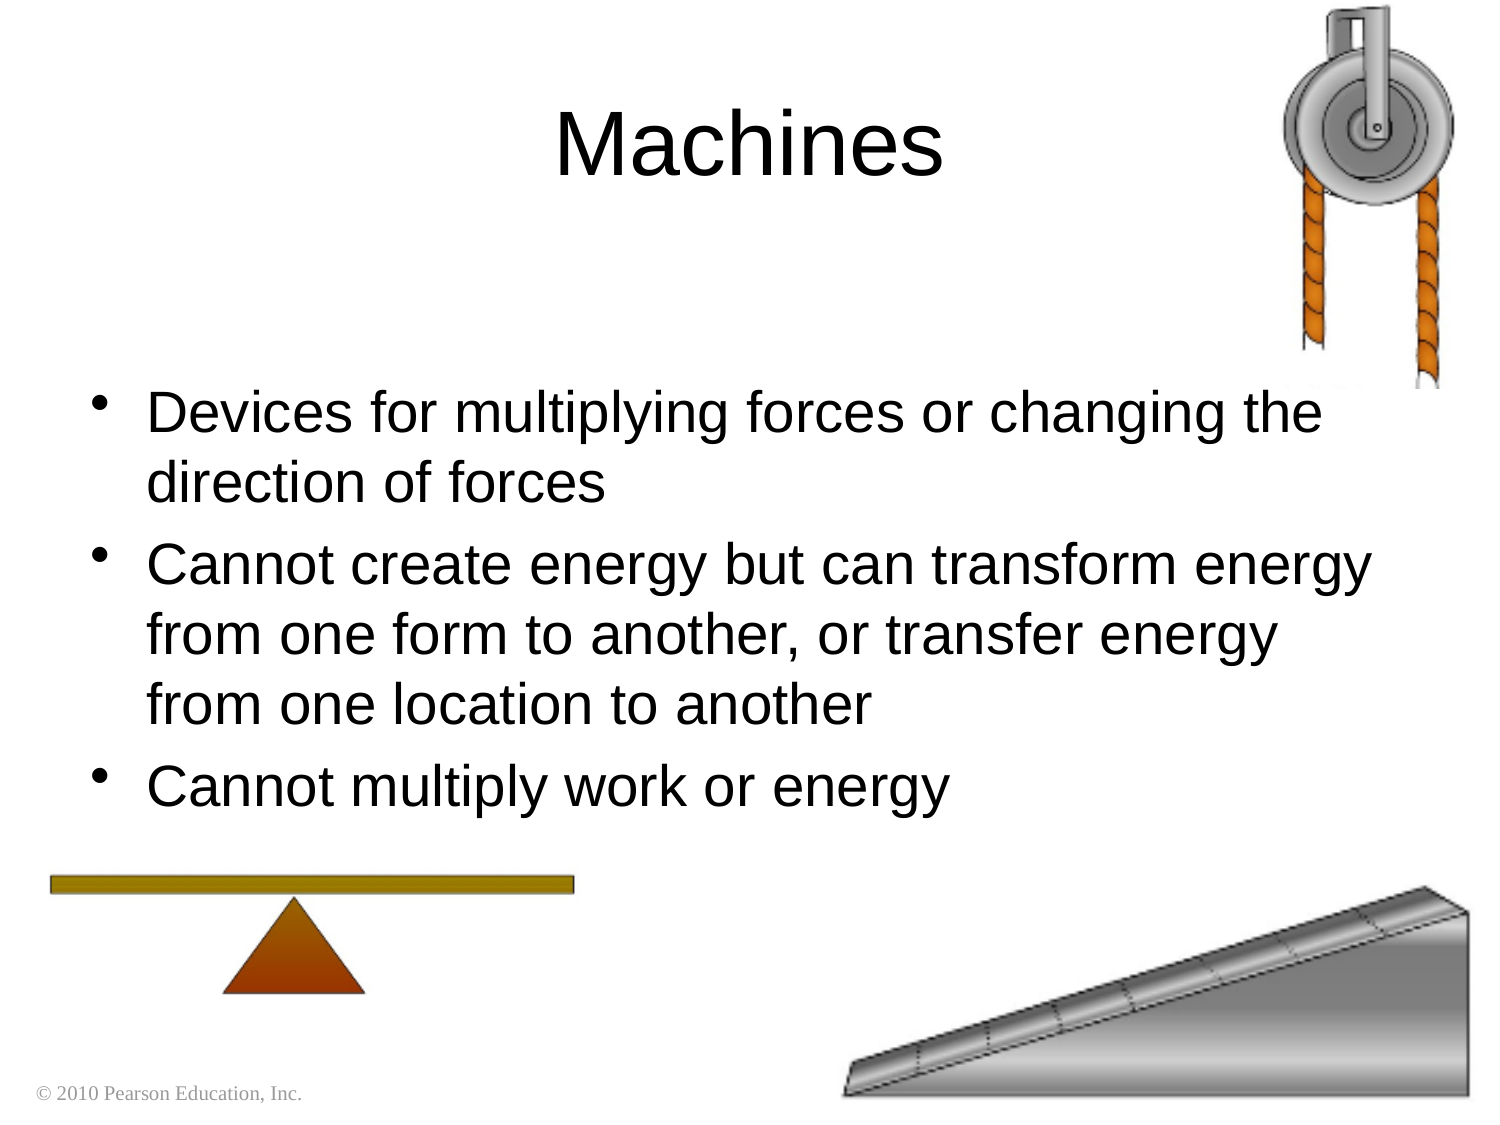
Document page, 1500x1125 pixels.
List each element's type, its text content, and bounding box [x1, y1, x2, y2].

picture [826, 865, 1500, 1120]
list Devices for multiplying forces or changing the direction of forces Cannot create energy but can transform energy from one form to another, or transfer energy from one location to another Cannot multiply work or energy [75, 366, 1425, 1005]
picture [41, 865, 596, 1007]
picture [1278, 0, 1463, 389]
title Machines [75, 45, 1273, 233]
